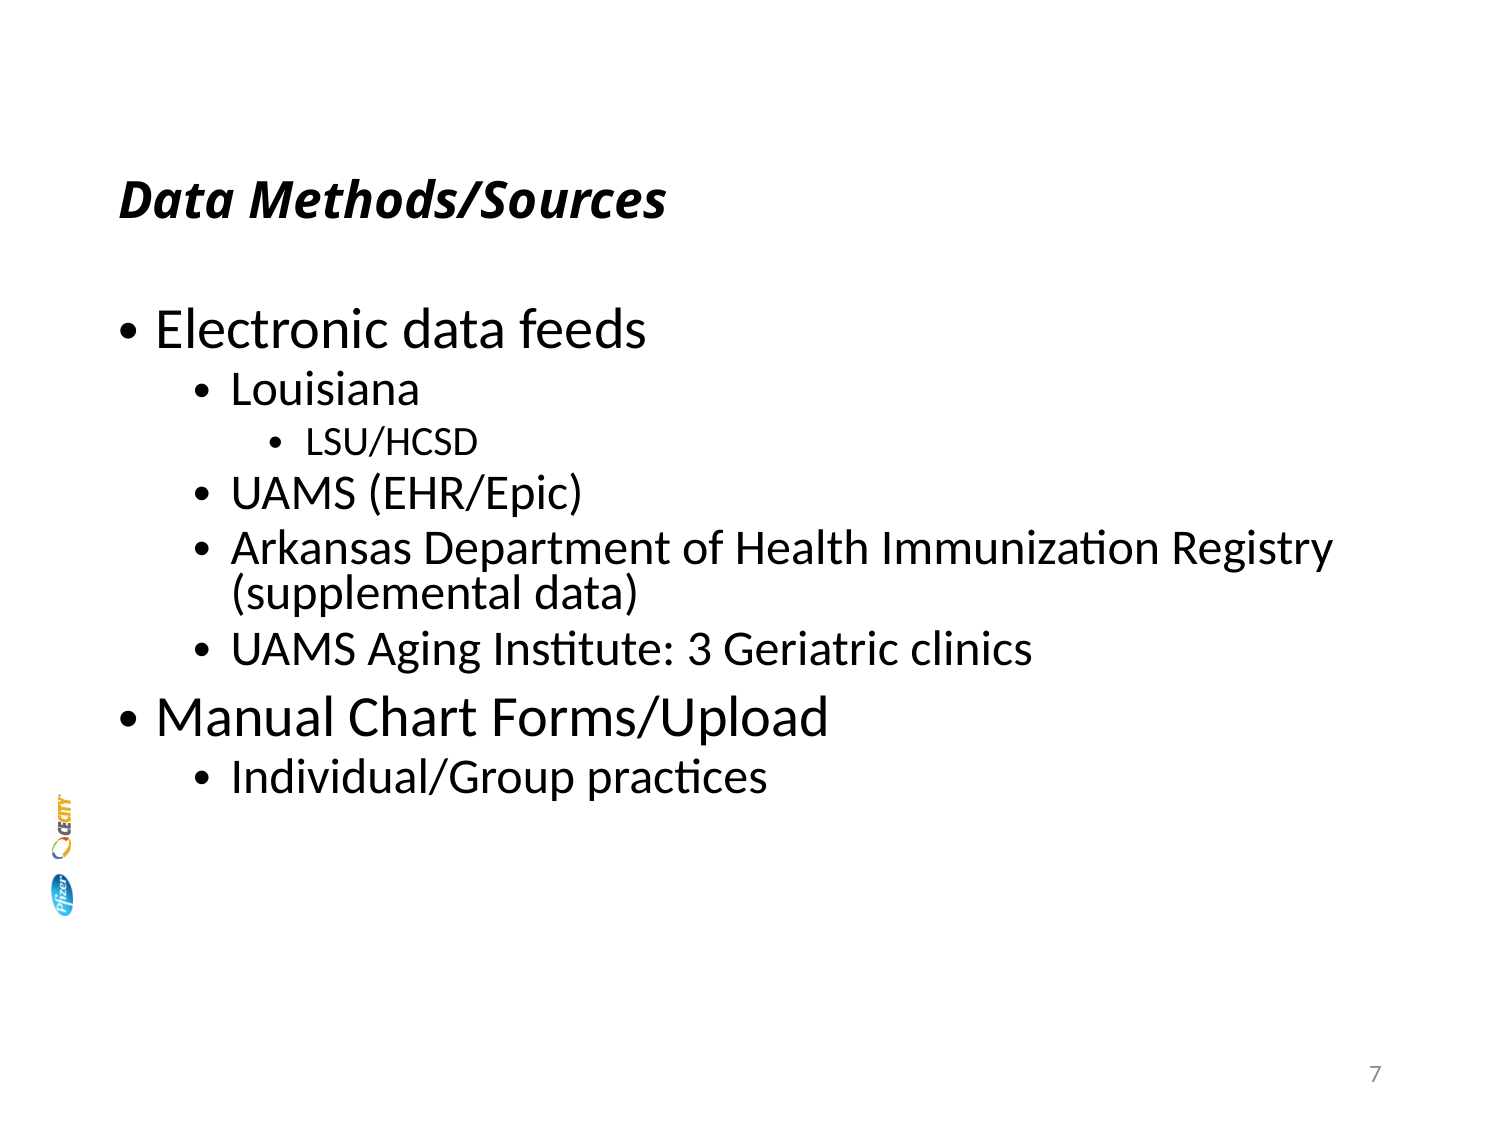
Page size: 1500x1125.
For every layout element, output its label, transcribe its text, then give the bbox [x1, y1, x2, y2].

title Data Methods/Sources [103, 59, 1397, 278]
list Electronic data feeds Louisiana LSU/HCSD UAMS (EHR/Epic) Arkansas Department of Health Immunization Registry (supplemental data) UAMS Aging Institute: 3 Geriatric clinics Manual Chart Forms/Upload Individual/Group practices [103, 299, 1397, 1014]
slide_number 7 [1059, 1042, 1397, 1103]
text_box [50, 794, 74, 1052]
